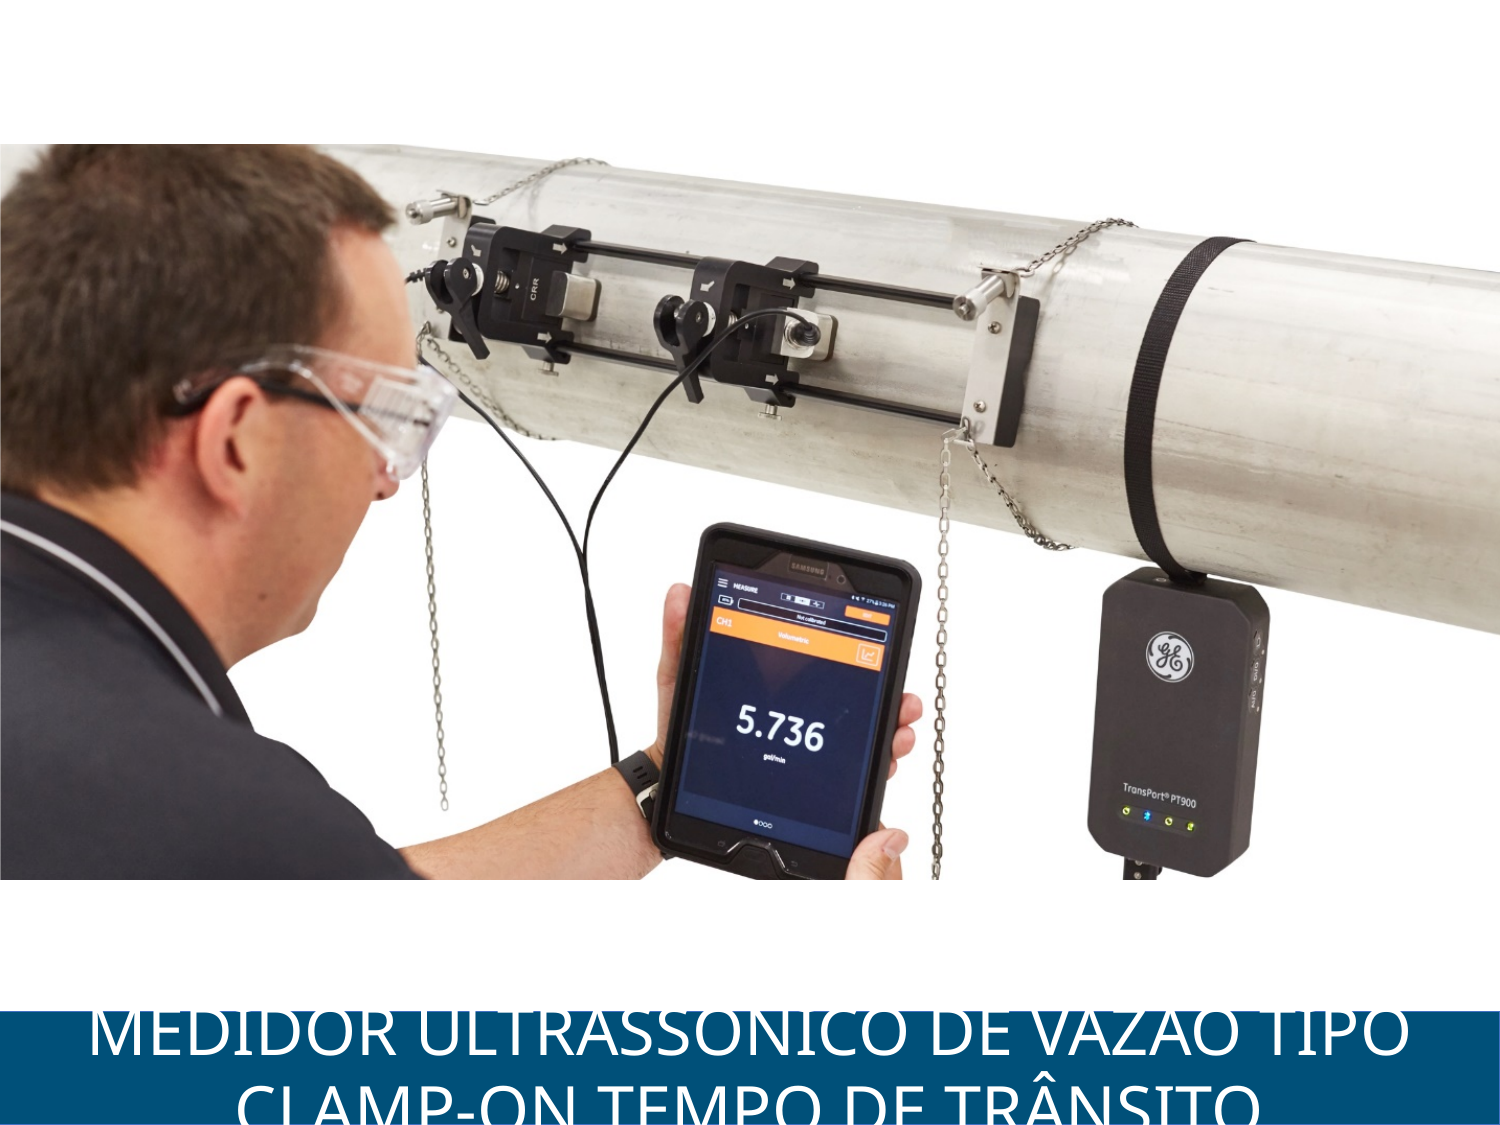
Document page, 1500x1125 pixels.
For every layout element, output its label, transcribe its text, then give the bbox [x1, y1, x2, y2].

text_box MEDIDOR ULTRASSÔNICO DE VAZÃO TIPO CLAMP-ON TEMPO DE TRÂNSITO [0, 1011, 1500, 1125]
picture [0, 144, 1500, 880]
